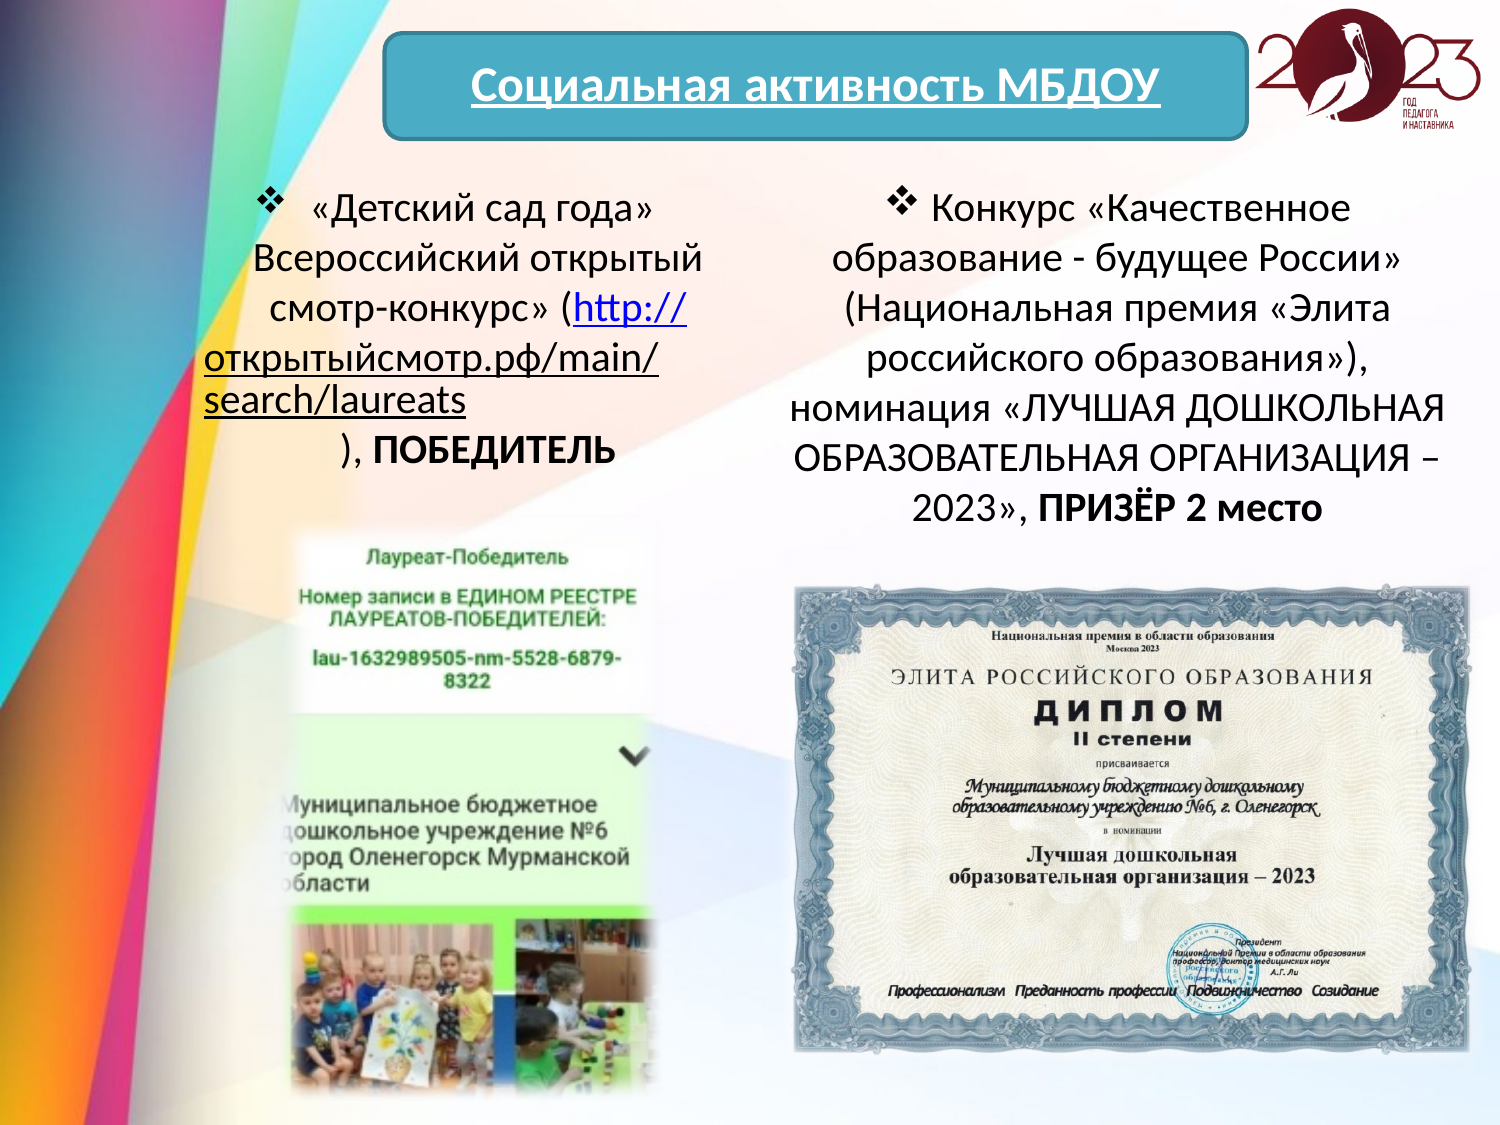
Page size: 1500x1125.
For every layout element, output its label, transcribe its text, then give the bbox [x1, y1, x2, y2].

text_box «Детский сад года» Всероссийский открытый смотр-конкурс» (http://открытыйсмотр.рф/main/search/laureats), ПОБЕДИТЕЛЬ [188, 172, 721, 483]
text_box Конкурс «Качественное образование - будущее России» (Национальная премия «Элита российского образования»), номинация «ЛУЧШАЯ ДОШКОЛЬНАЯ ОБРАЗОВАТЕЛЬНАЯ ОРГАНИЗАЦИЯ – 2023», ПРИЗЁР 2 место [764, 172, 1471, 583]
picture [0, 0, 1500, 1125]
text_box Социальная активность МБДОУ [382, 31, 1240, 142]
